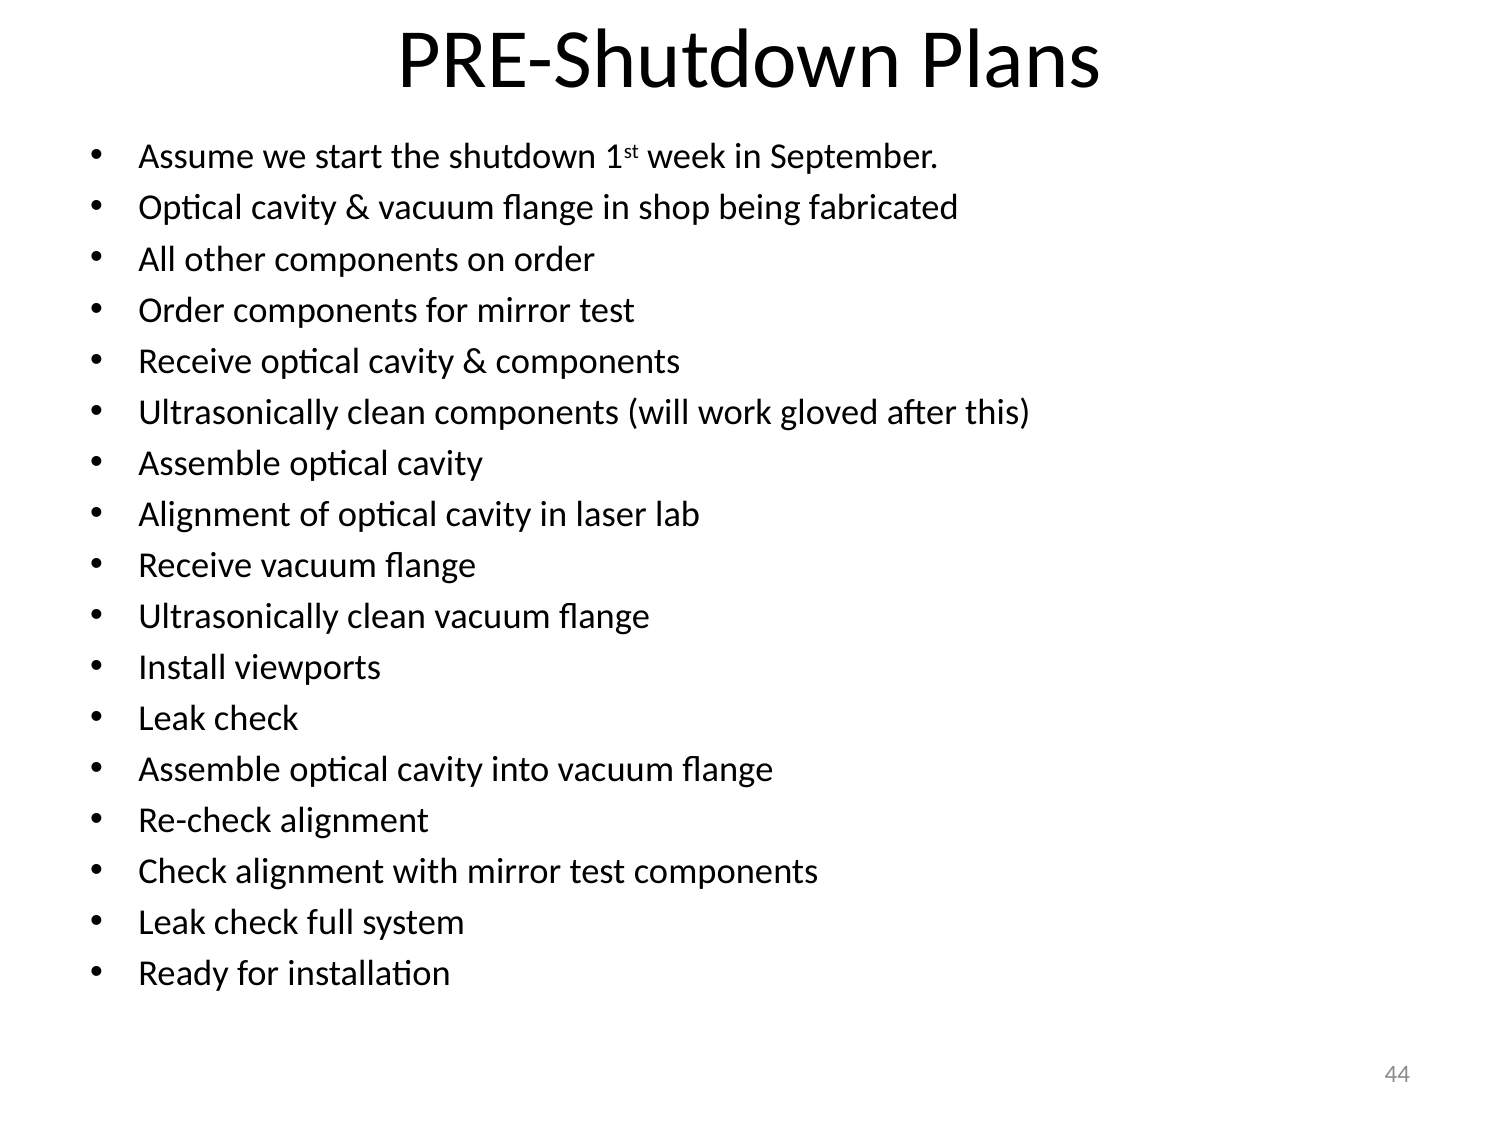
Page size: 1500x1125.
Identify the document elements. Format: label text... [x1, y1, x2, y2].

title PRE-Shutdown Plans [75, 0, 1425, 113]
slide_number 44 [1074, 1042, 1425, 1103]
list Assume we start the shutdown 1st week in September. Optical cavity & vacuum flange in shop being fabricated All other components on order Order components for mirror test Receive optical cavity & components Ultrasonically clean components (will work gloved after this) Assemble optical cavity Alignment of optical cavity in laser lab Receive vacuum flange Ultrasonically clean vacuum flange Install viewports Leak check Assemble optical cavity into vacuum flange Re-check alignment Check alignment with mirror test components Leak check full system Ready for installation [75, 125, 1425, 1005]
